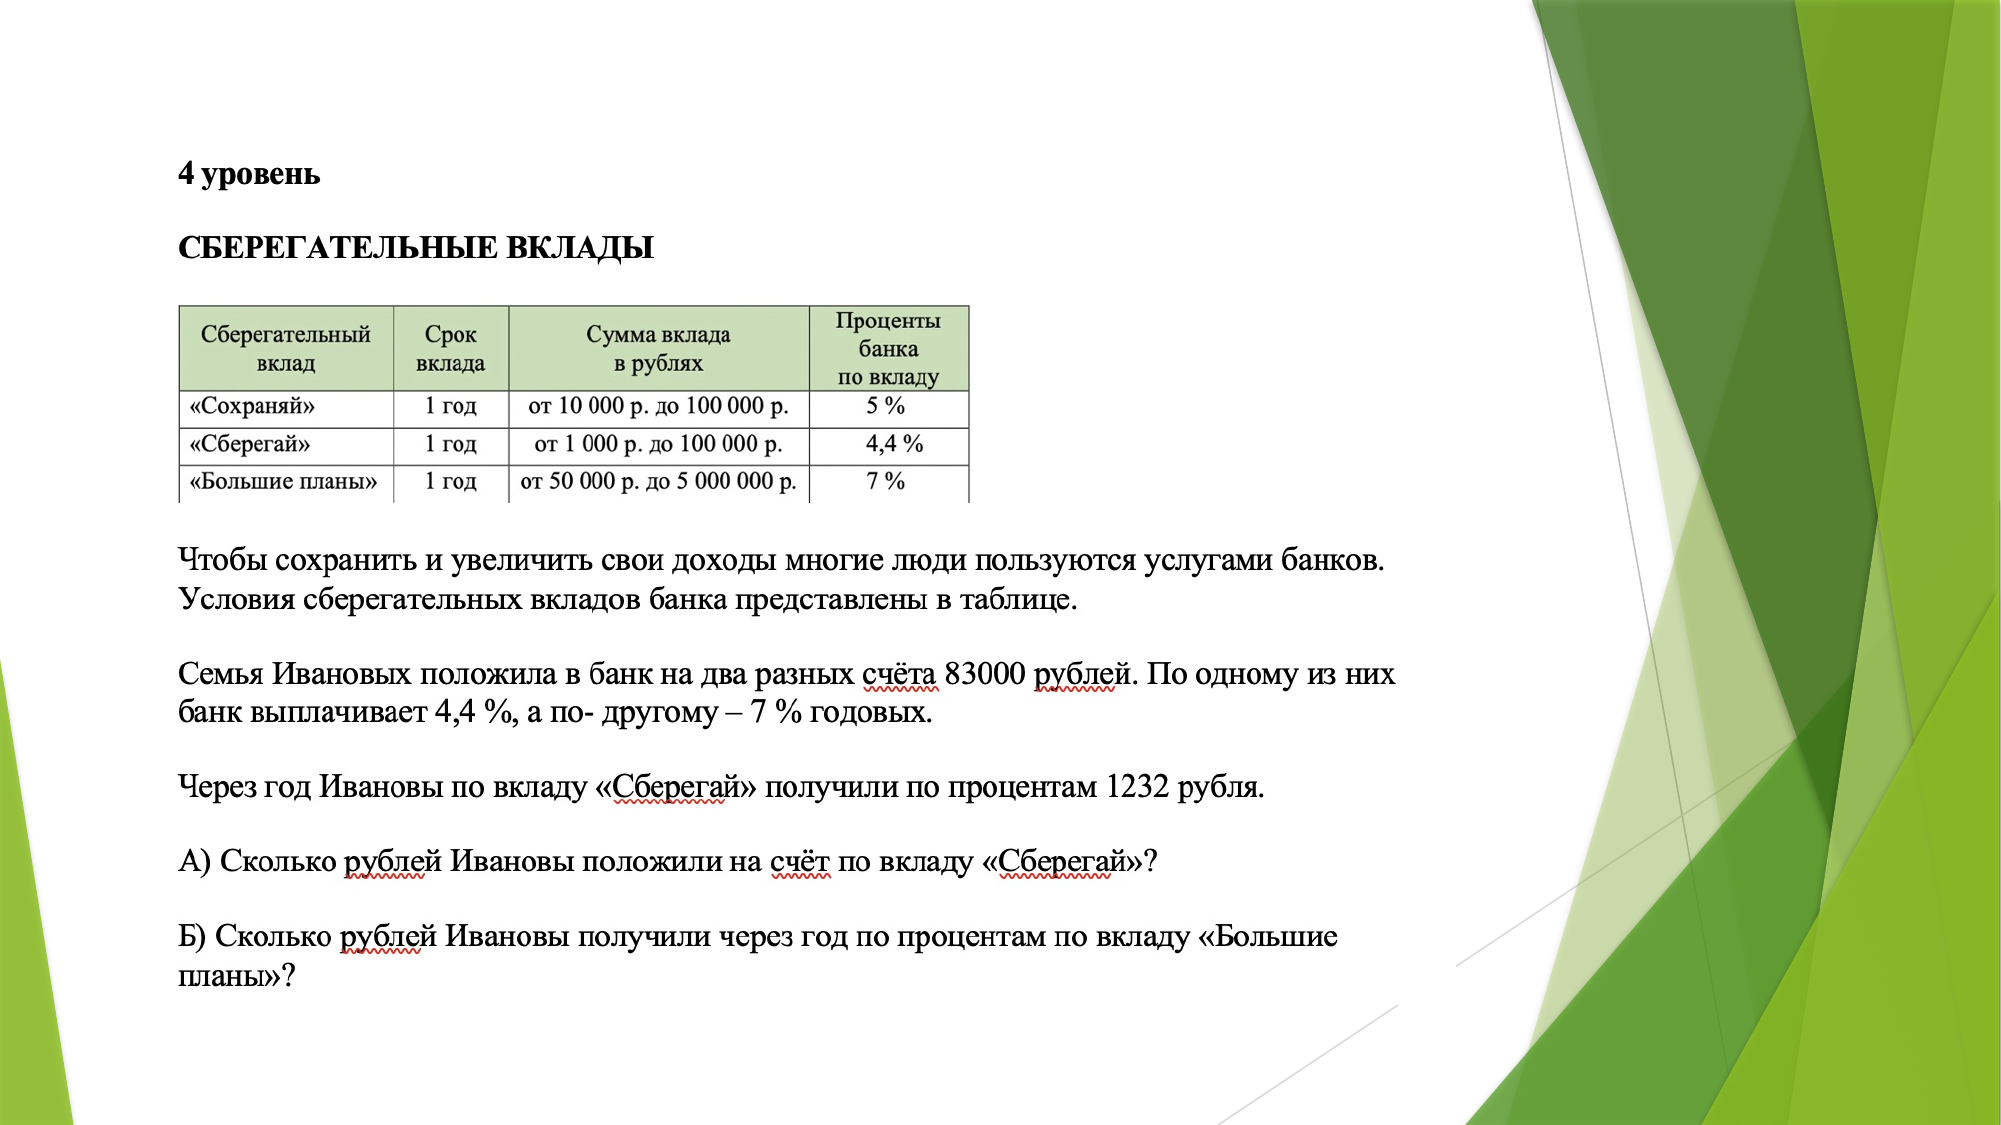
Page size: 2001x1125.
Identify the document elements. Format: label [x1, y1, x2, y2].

list [128, 119, 1456, 1005]
